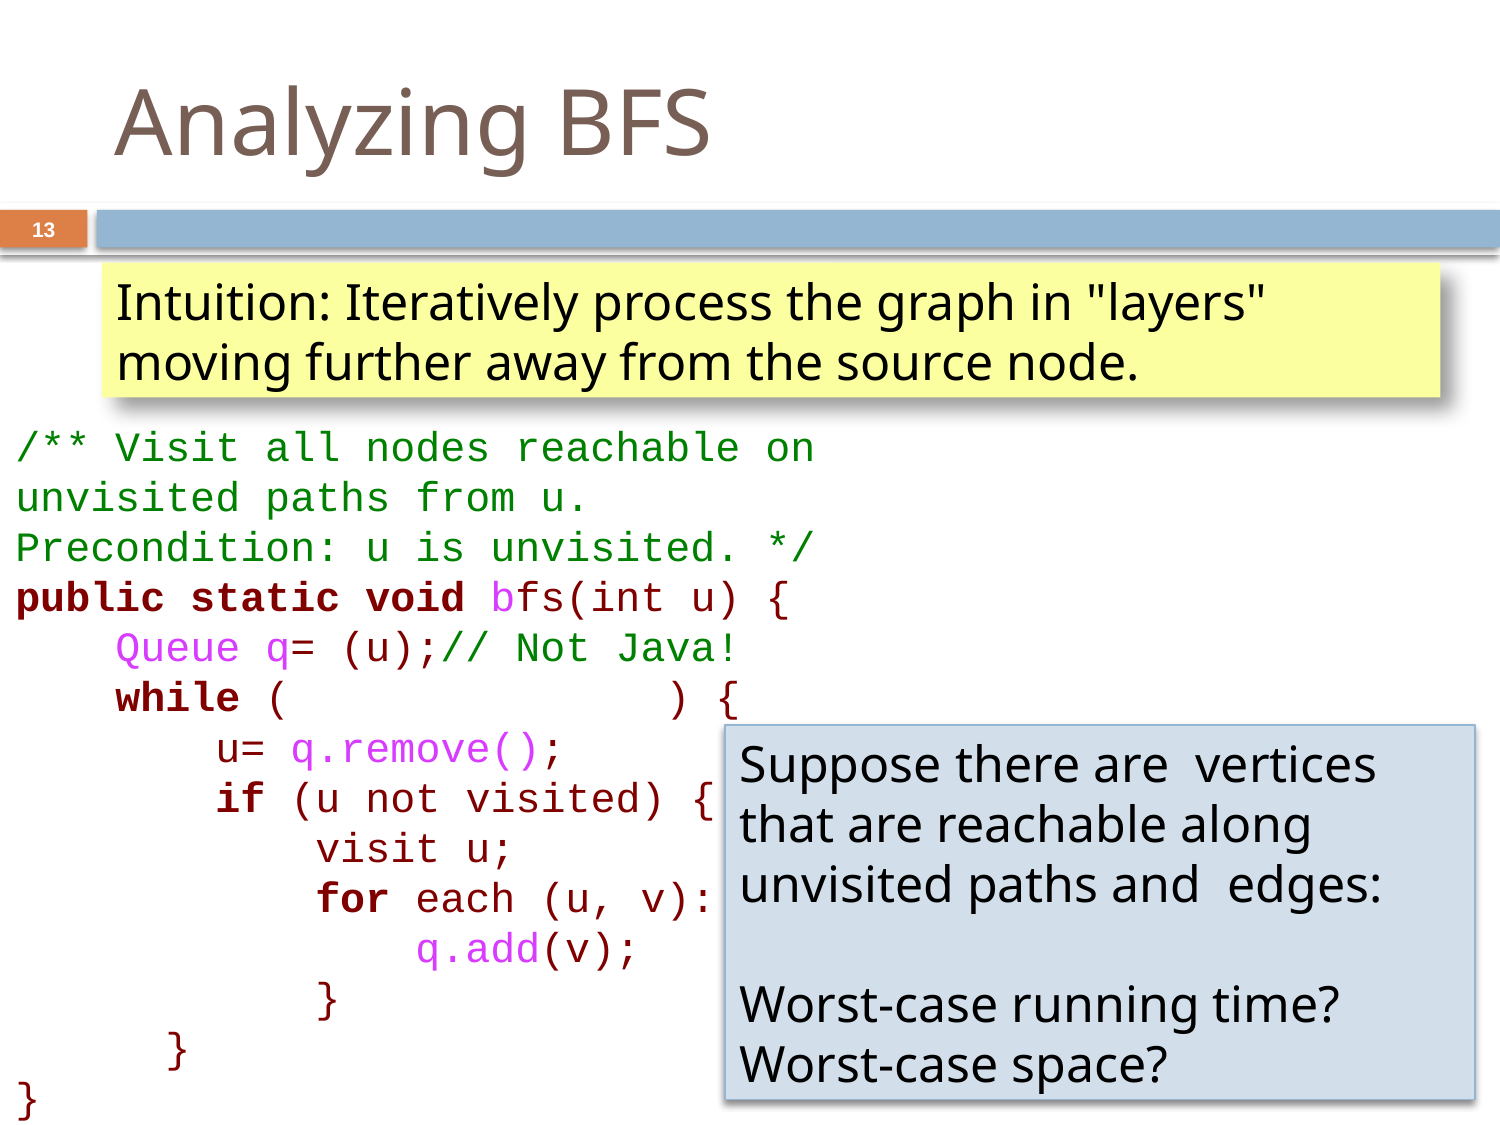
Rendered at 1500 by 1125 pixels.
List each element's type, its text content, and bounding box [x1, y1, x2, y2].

slide_number 13 [0, 208, 88, 249]
text_box Intuition: Iteratively process the graph in "layers" moving further away from the source node. [101, 262, 1441, 398]
text_box /** Visit all nodes reachable on unvisited paths from u. Precondition: u is unvisited. */ public static void bfs(int u) { Queue q= (u);// Not Java! while ( ) { u= q.remove(); if (u not visited) { visit u; for each (u, v): q.add(v); } } } [0, 262, 834, 1125]
title Analyzing BFS [99, 37, 1438, 200]
